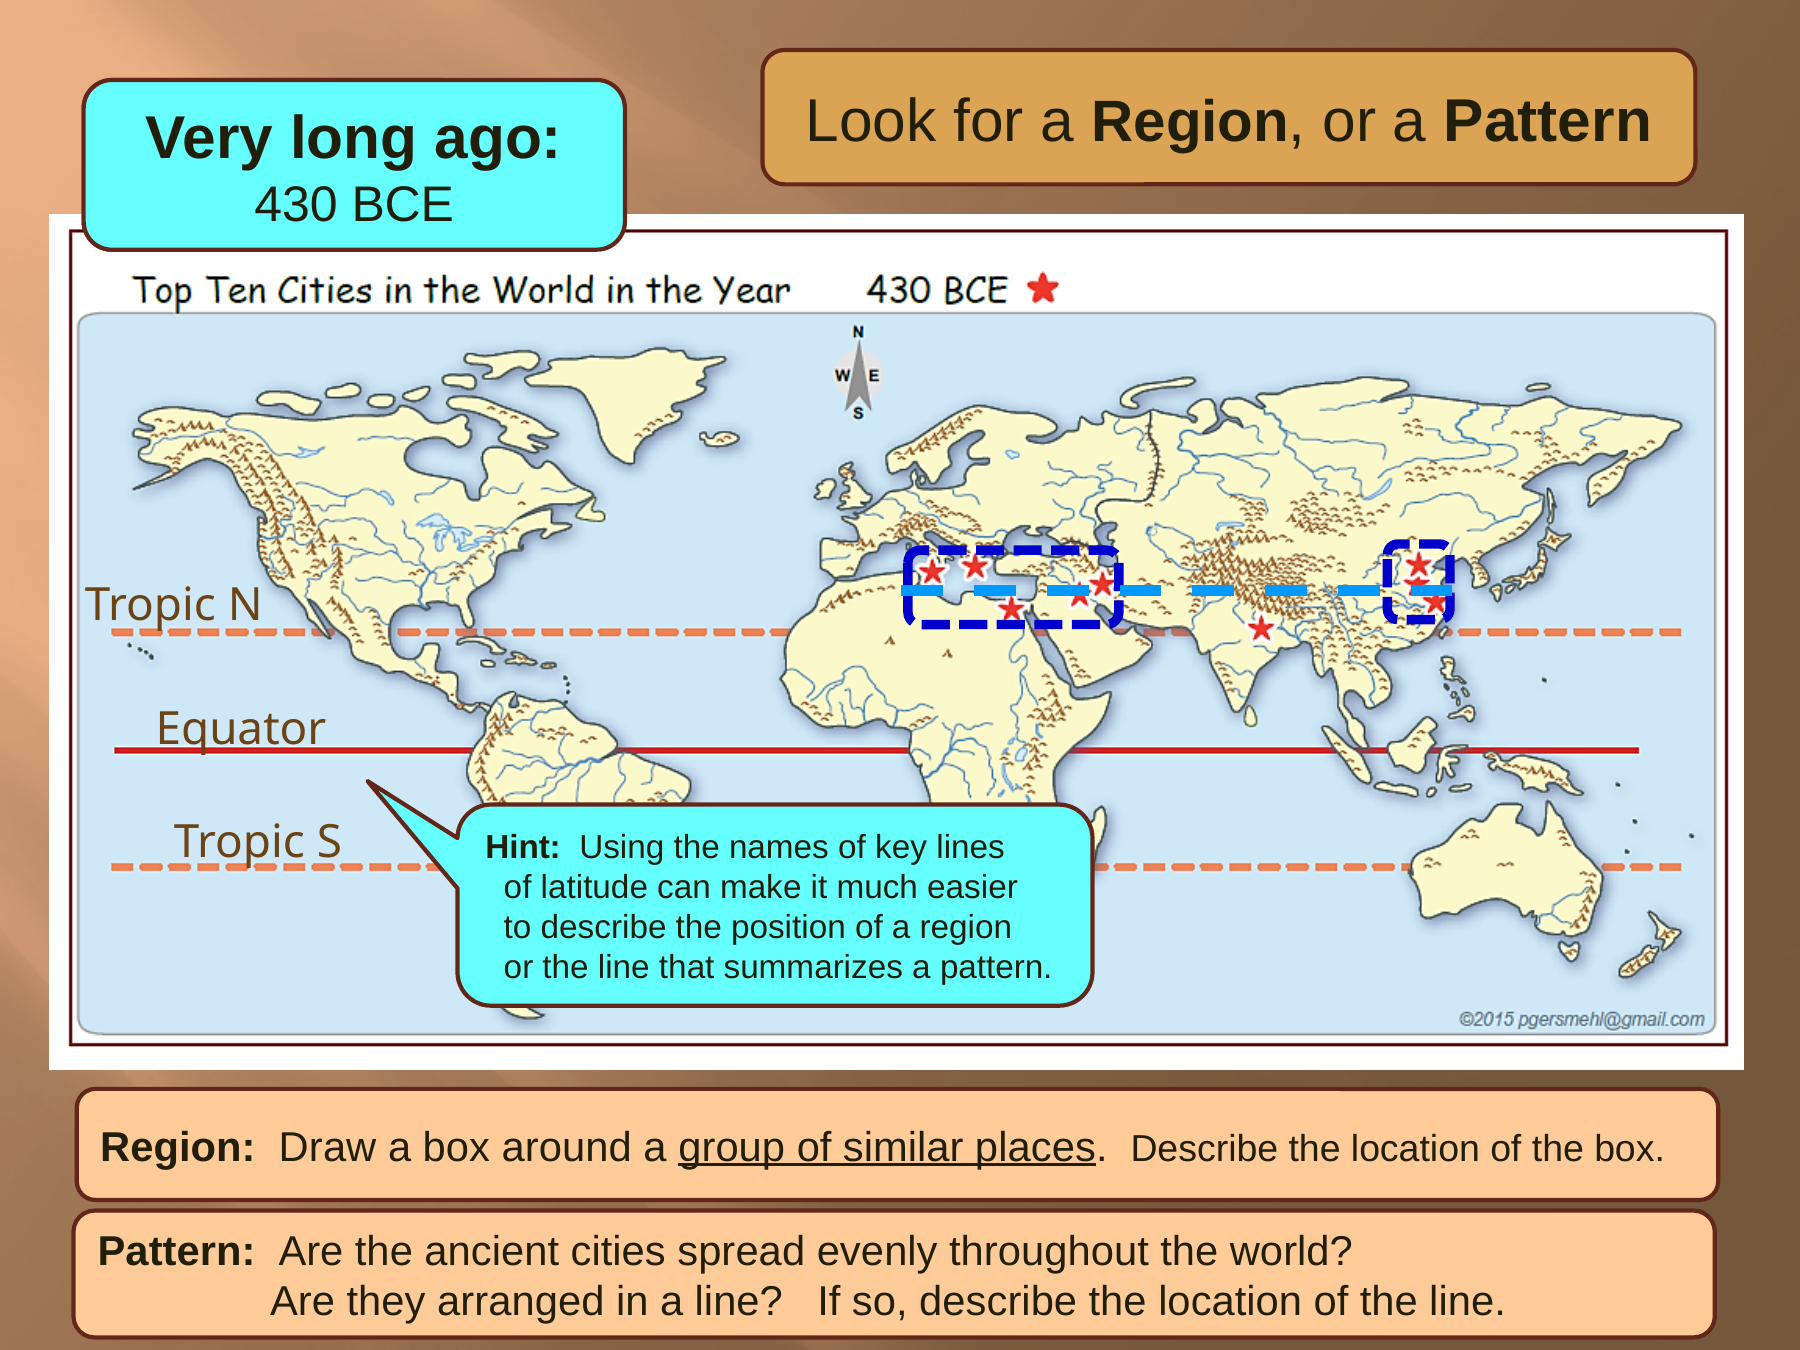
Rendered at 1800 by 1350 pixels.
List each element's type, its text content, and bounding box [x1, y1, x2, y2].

picture [48, 213, 1745, 1070]
text_box Look for a Region, or a Pattern [760, 47, 1698, 187]
text_box Region: Draw a box around a group of similar places. Describe the location of the box. [74, 1108, 1721, 1203]
text_box Very long ago: 430 BCE [81, 77, 628, 213]
text_box Pattern: Are the ancient cities spread evenly throughout the world? Are they arranged in a line? If so, describe the location of the line. [71, 1208, 1717, 1340]
